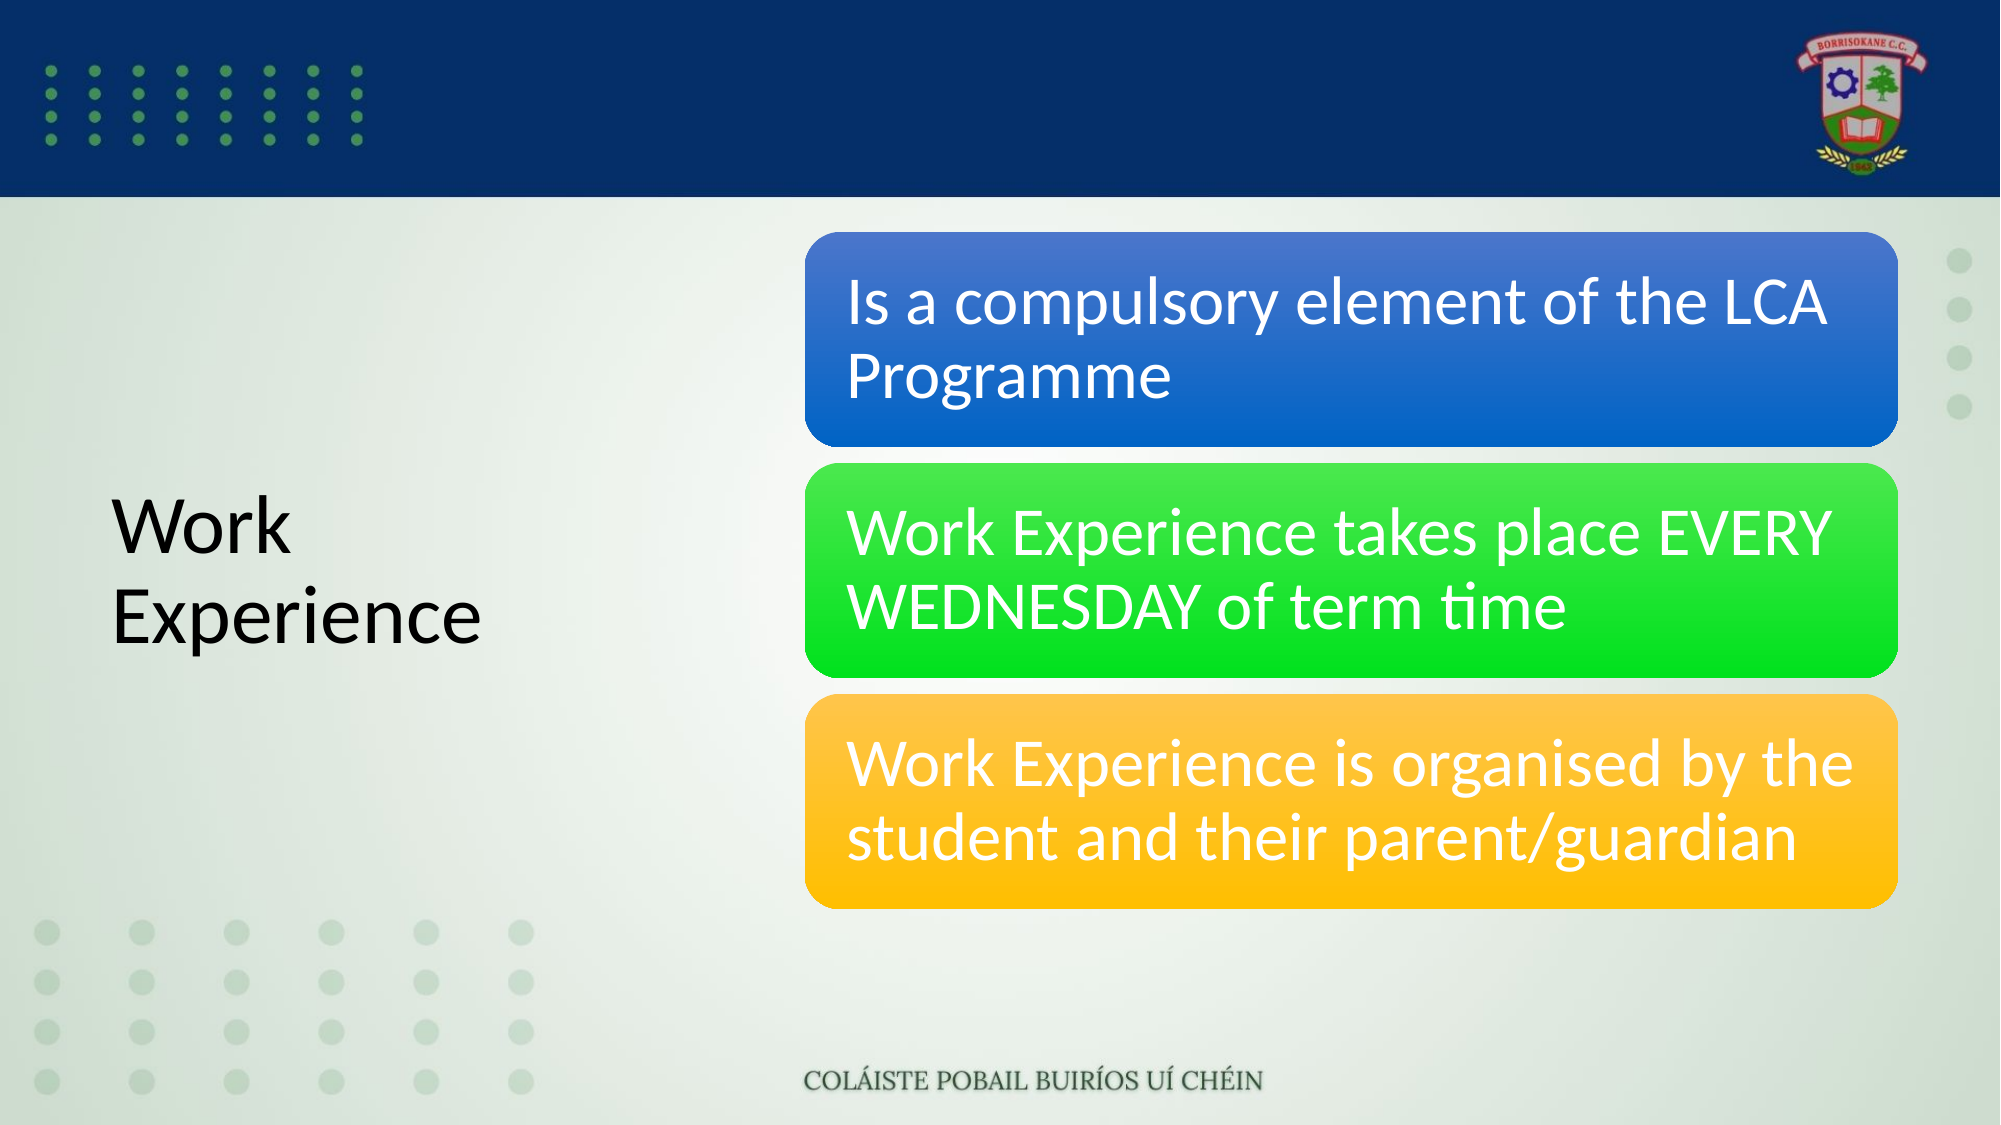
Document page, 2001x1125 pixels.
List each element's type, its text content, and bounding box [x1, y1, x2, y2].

title Work Experience [96, 276, 608, 670]
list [804, 123, 1899, 1018]
picture [0, 0, 2000, 1125]
